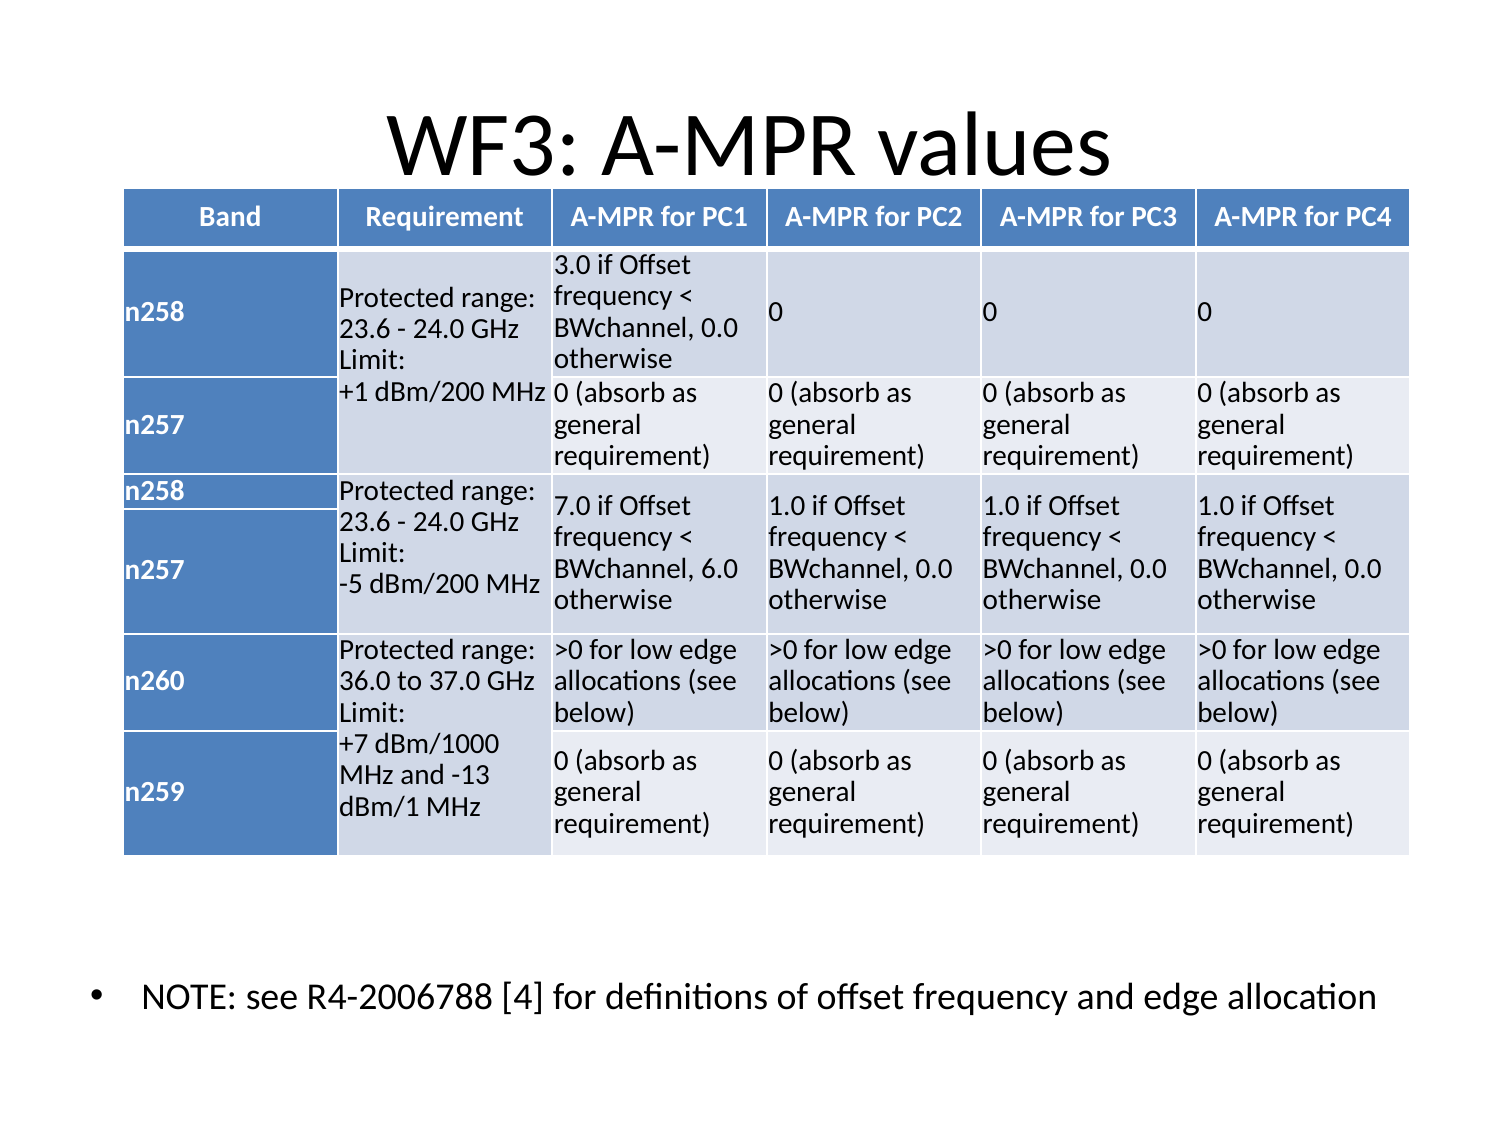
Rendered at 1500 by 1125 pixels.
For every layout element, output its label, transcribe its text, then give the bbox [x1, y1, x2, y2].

table_cell >0 for low edge allocations (see below) [982, 635, 1195, 730]
table_cell n257 [124, 378, 337, 473]
title WF3: A-MPR values [75, 45, 1425, 233]
list NOTE: see R4-2006788 [4] for definitions of offset frequency and edge allocation [75, 964, 1459, 1064]
table_cell Protected range: 23.6 - 24.0 GHz Limit: +1 dBm/200 MHz [339, 252, 551, 473]
table_cell 0 [768, 252, 980, 376]
table_cell n258 [124, 475, 337, 508]
table_cell 0 (absorb as general requirement) [768, 732, 980, 855]
table_cell 0 (absorb as general requirement) [1197, 378, 1409, 473]
table_cell Protected range: 23.6 - 24.0 GHz Limit: -5 dBm/200 MHz [339, 475, 551, 633]
table_cell 0 (absorb as general requirement) [768, 378, 980, 473]
table_cell 0 [1197, 252, 1409, 376]
table_cell 1.0 if Offset frequency < BWchannel, 0.0 otherwise [1197, 475, 1409, 633]
table_cell 0 [982, 252, 1195, 376]
table_cell n257 [124, 510, 337, 633]
table_cell >0 for low edge allocations (see below) [553, 635, 766, 730]
table_cell 0 (absorb as general requirement) [1197, 732, 1409, 855]
table_cell n259 [124, 732, 337, 855]
table_cell 1.0 if Offset frequency < BWchannel, 0.0 otherwise [982, 475, 1195, 633]
table_cell 0 (absorb as general requirement) [982, 732, 1195, 855]
table_cell 7.0 if Offset frequency < BWchannel, 6.0 otherwise [553, 475, 766, 633]
table_cell 0 (absorb as general requirement) [553, 732, 766, 855]
table_header A-MPR for PC1 [553, 189, 766, 246]
table_cell Protected range: 36.0 to 37.0 GHz Limit: +7 dBm/1000 MHz and -13 dBm/1 MHz [339, 635, 551, 855]
table_cell 0 (absorb as general requirement) [553, 378, 766, 473]
table_header A-MPR for PC2 [768, 189, 980, 246]
table_header Requirement [339, 189, 551, 246]
table_cell >0 for low edge allocations (see below) [768, 635, 980, 730]
table_header Band [124, 189, 337, 246]
table_cell 3.0 if Offset frequency < BWchannel, 0.0 otherwise [553, 252, 766, 376]
table_header A-MPR for PC4 [1197, 189, 1409, 246]
table_cell 0 (absorb as general requirement) [982, 378, 1195, 473]
table_cell n260 [124, 635, 337, 730]
table_cell 1.0 if Offset frequency < BWchannel, 0.0 otherwise [768, 475, 980, 633]
table_cell >0 for low edge allocations (see below) [1197, 635, 1409, 730]
table_header A-MPR for PC3 [982, 189, 1195, 246]
table_cell n258 [124, 252, 337, 376]
